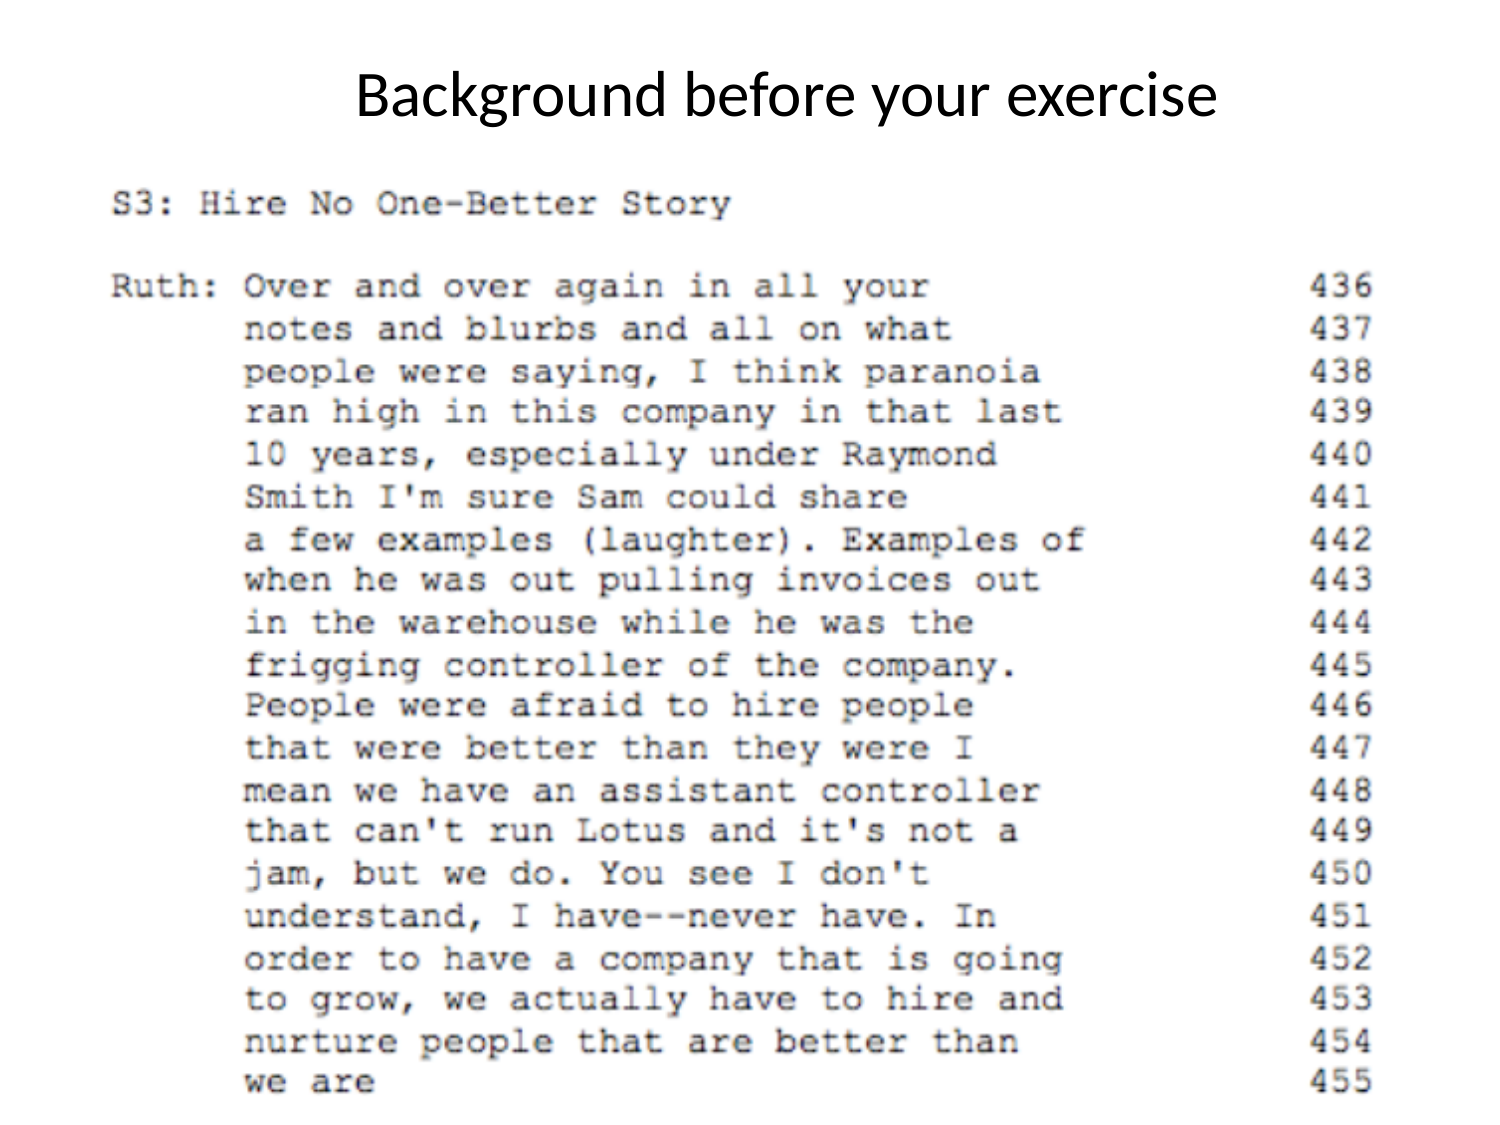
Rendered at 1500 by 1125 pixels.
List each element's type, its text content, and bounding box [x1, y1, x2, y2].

title Background before your exercise [125, 44, 1450, 138]
picture [93, 174, 1434, 1124]
